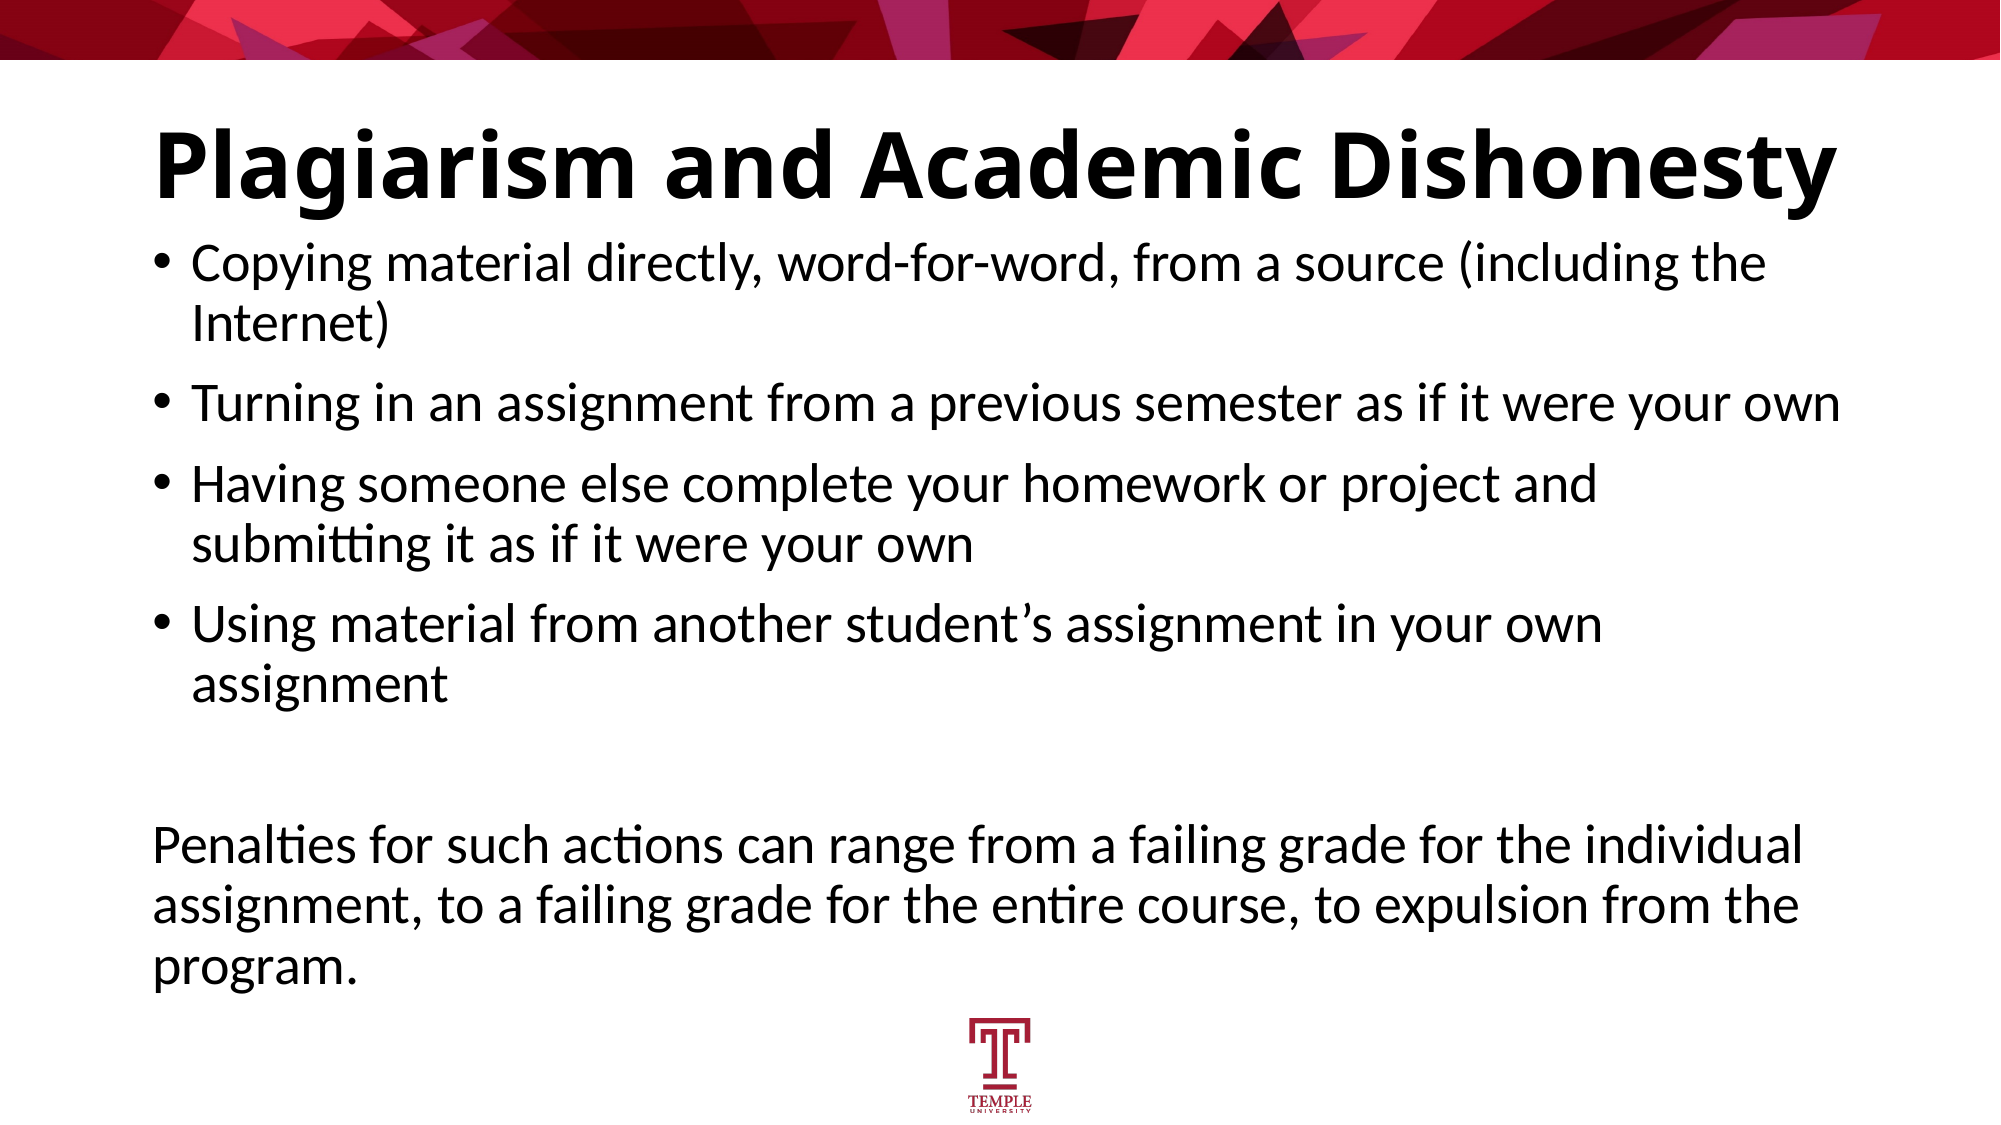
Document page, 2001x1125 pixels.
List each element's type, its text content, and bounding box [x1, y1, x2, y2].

list Copying material directly, word-for-word, from a source (including the Internet) Turning in an assignment from a previous semester as if it were your own Having someone else complete your homework or project and submitting it as if it were your own Using material from another student’s assignment in your own assignment Penalties for such actions can range from a failing grade for the individual assignment, to a failing grade for the entire course, to expulsion from the program. [137, 225, 1863, 1019]
picture [967, 1018, 1032, 1113]
title Plagiarism and Academic Dishonesty [137, 60, 1863, 225]
picture [0, 0, 2000, 60]
